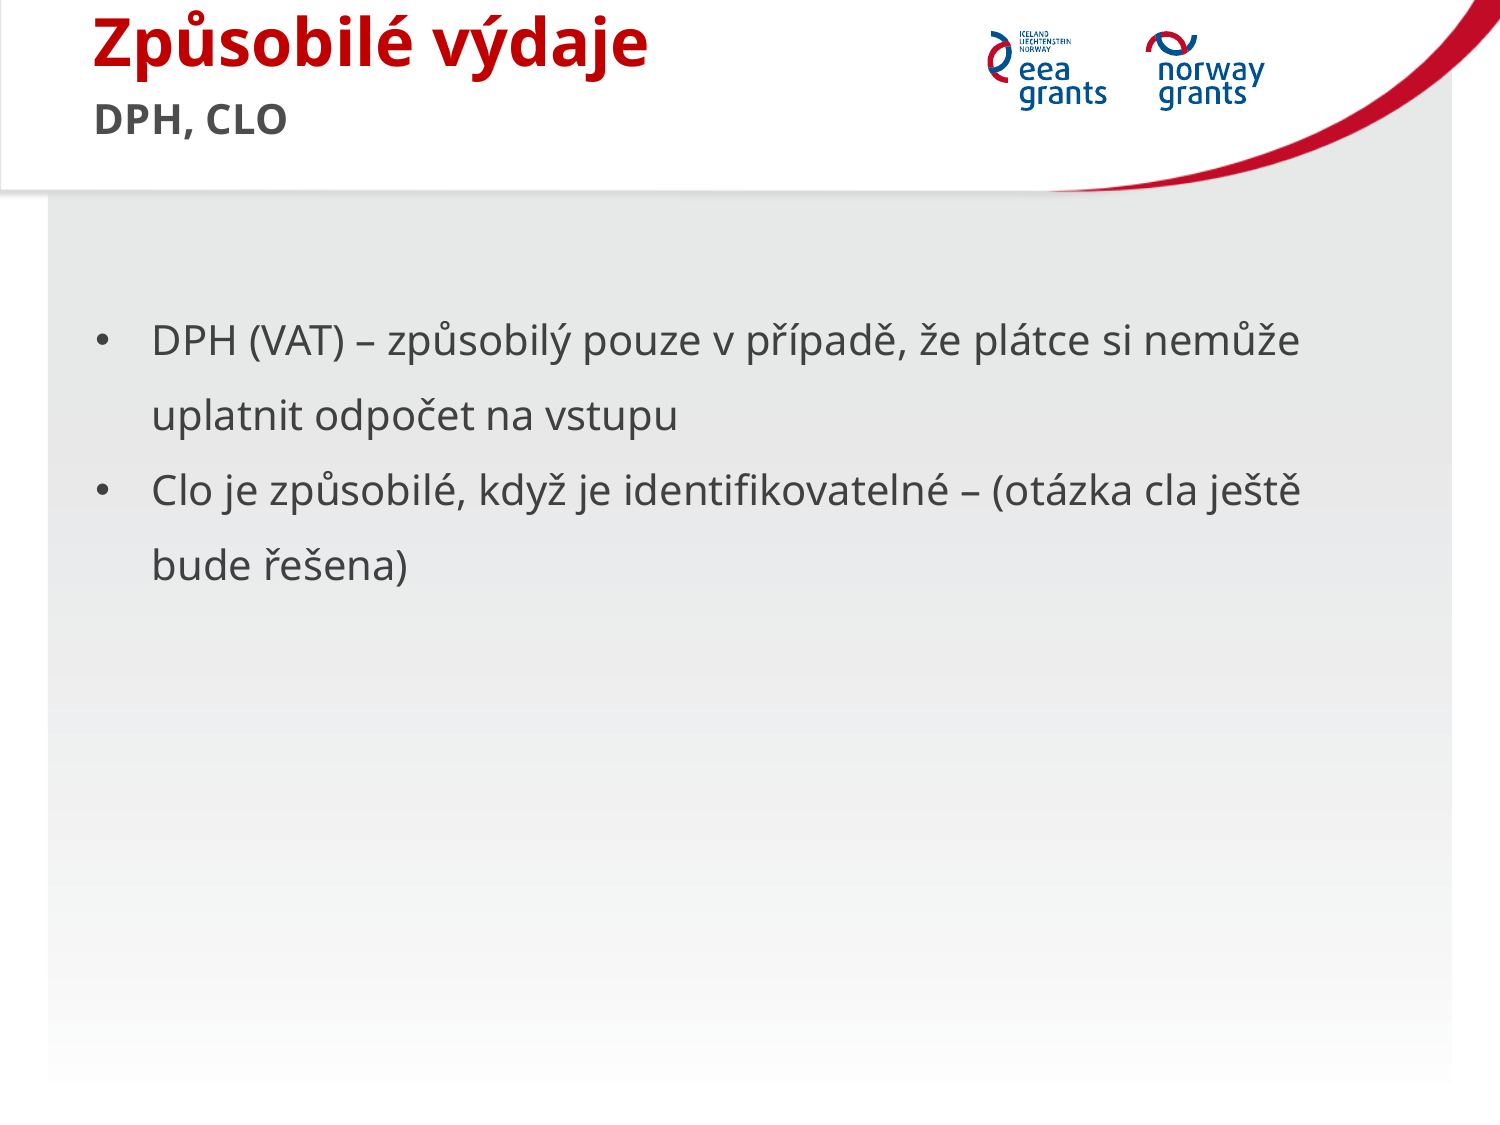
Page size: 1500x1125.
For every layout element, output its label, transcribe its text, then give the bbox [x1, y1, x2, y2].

text_box DPH (VAT) – způsobilý pouze v případě, že plátce si nemůže uplatnit odpočet na vstupu Clo je způsobilé, když je identifikovatelné – (otázka cla ještě bude řešena) [80, 281, 1321, 832]
text_box Způsobilé výdaje DPH, CLO [79, 0, 932, 150]
